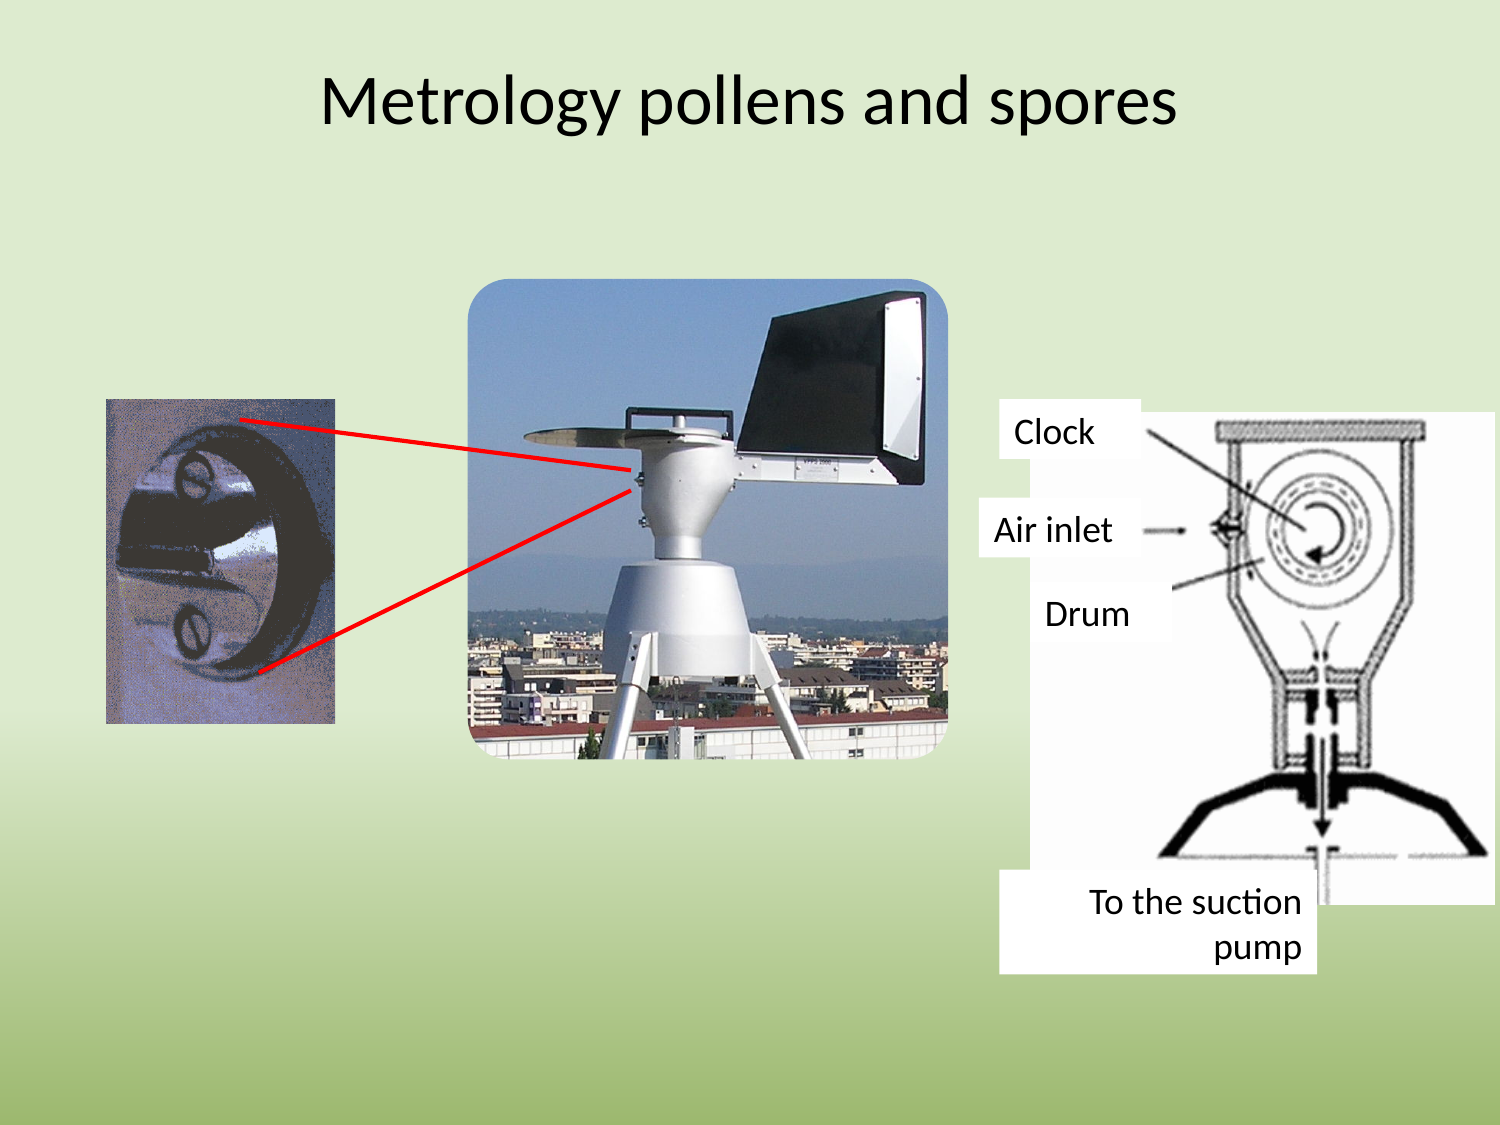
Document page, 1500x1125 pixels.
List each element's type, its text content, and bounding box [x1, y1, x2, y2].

title Metrology pollens and spores [75, 45, 1425, 233]
picture [467, 278, 949, 760]
picture [1030, 412, 1495, 905]
text_box Clock [999, 399, 1142, 459]
text_box To the suction pump [999, 869, 1318, 975]
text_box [105, 399, 632, 724]
text_box Air inlet [978, 497, 1025, 558]
